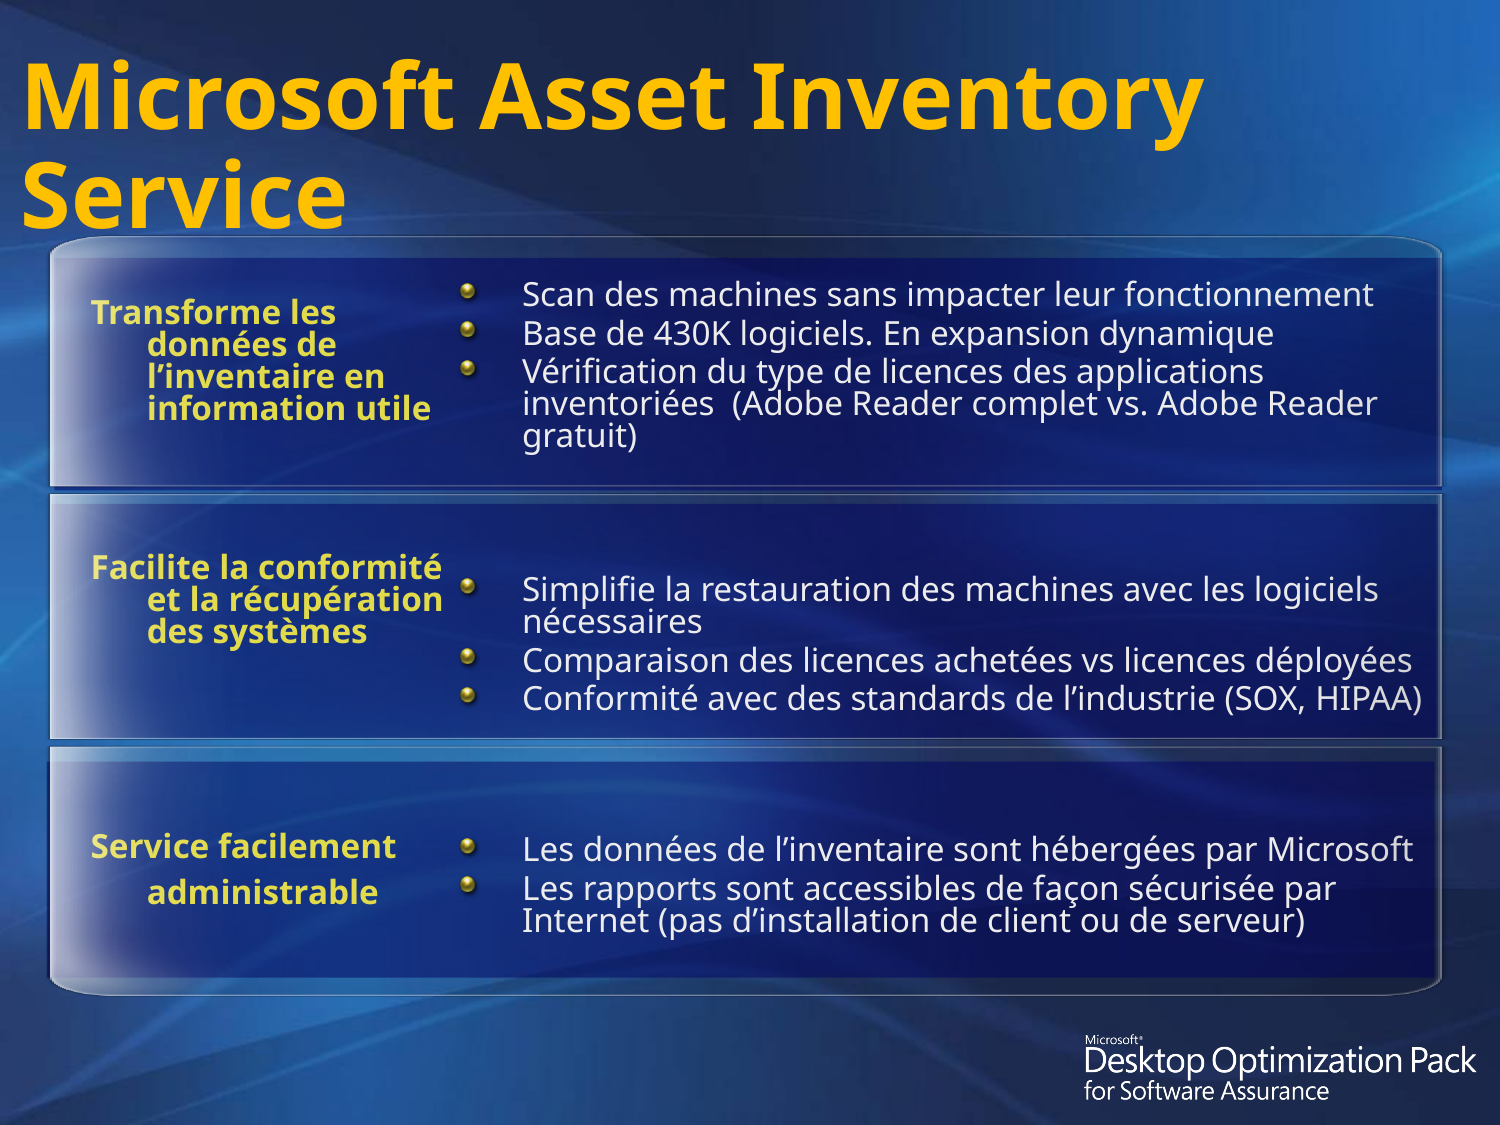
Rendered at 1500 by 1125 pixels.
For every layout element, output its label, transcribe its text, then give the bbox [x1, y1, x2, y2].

picture [0, 0, 1500, 1125]
title Microsoft Asset Inventory Service [20, 50, 1500, 132]
